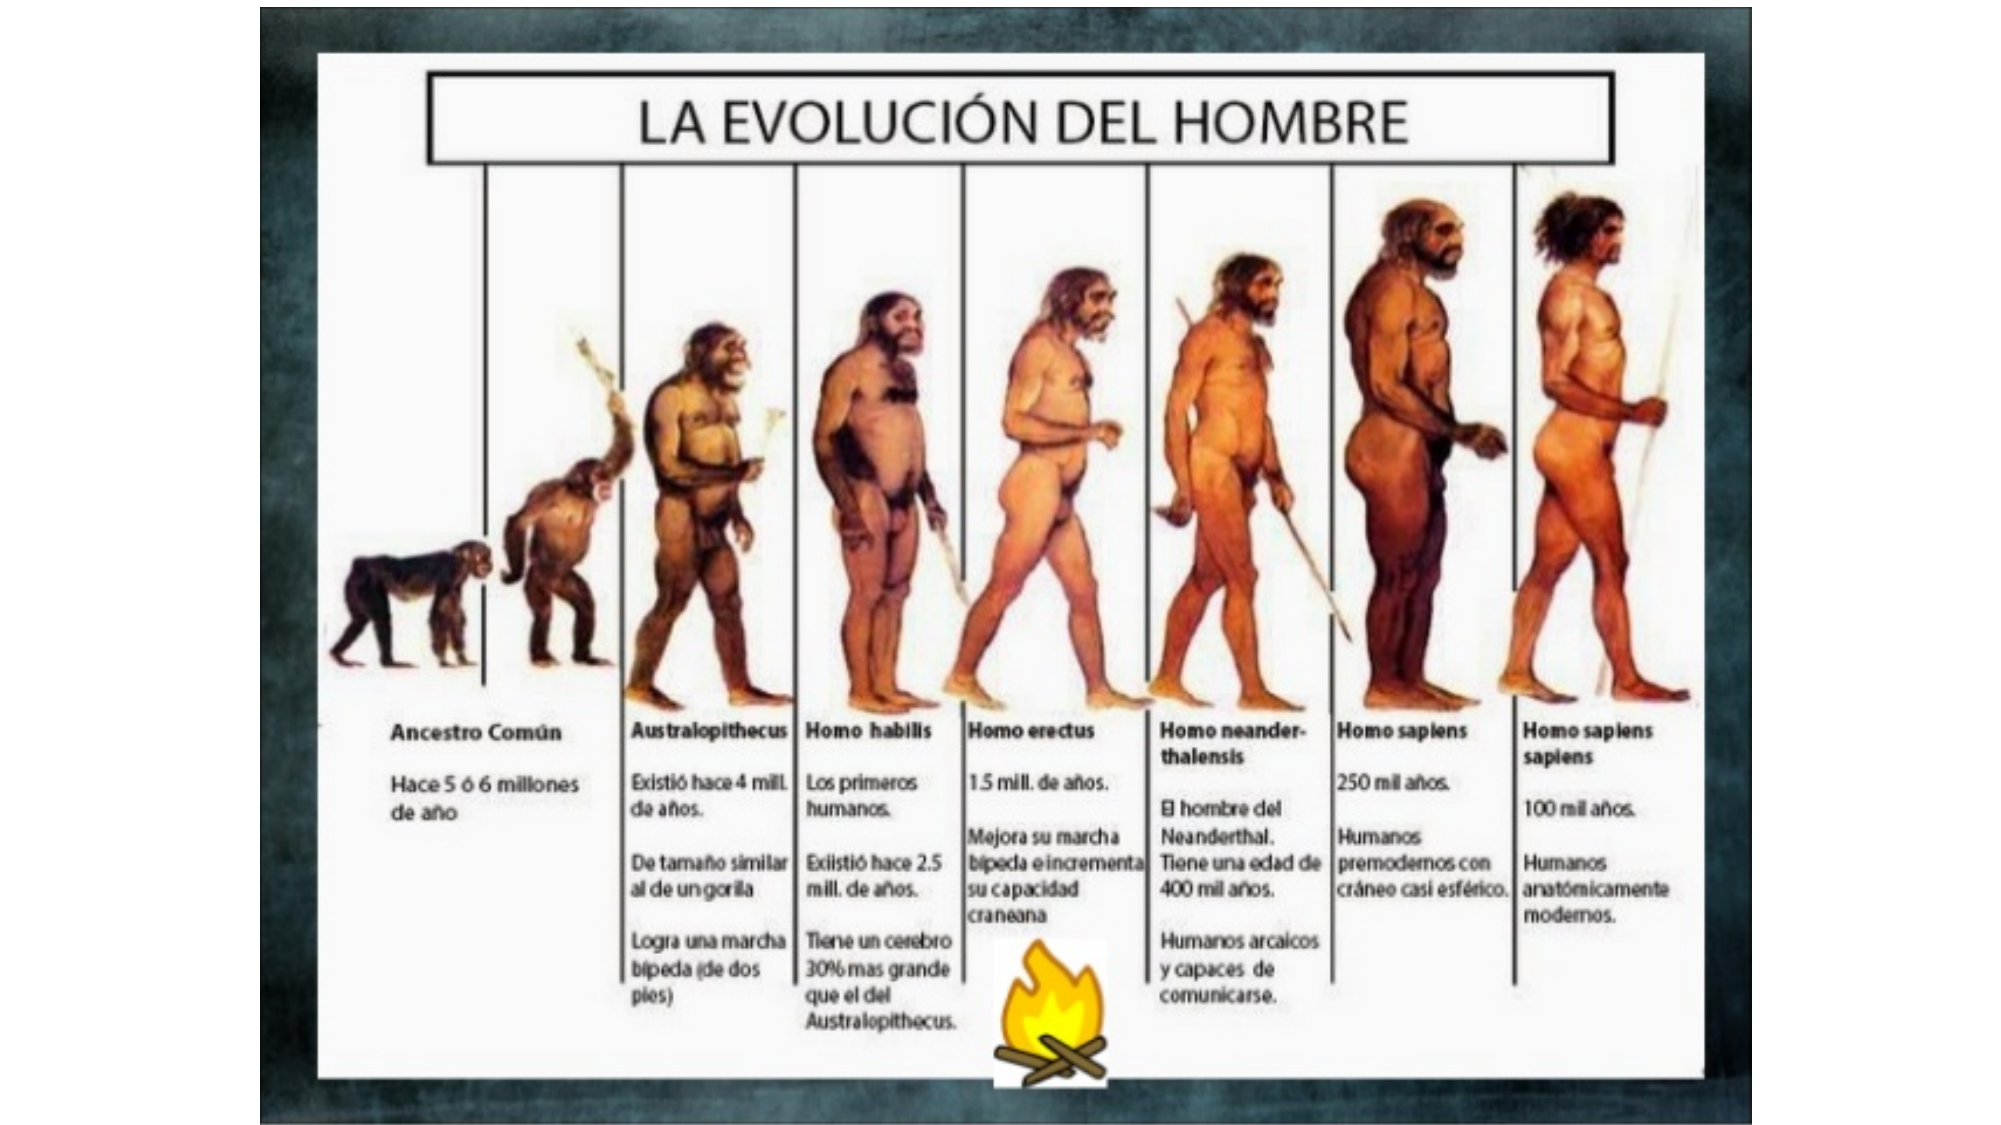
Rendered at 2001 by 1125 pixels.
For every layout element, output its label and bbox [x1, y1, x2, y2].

picture [260, 7, 1752, 1125]
